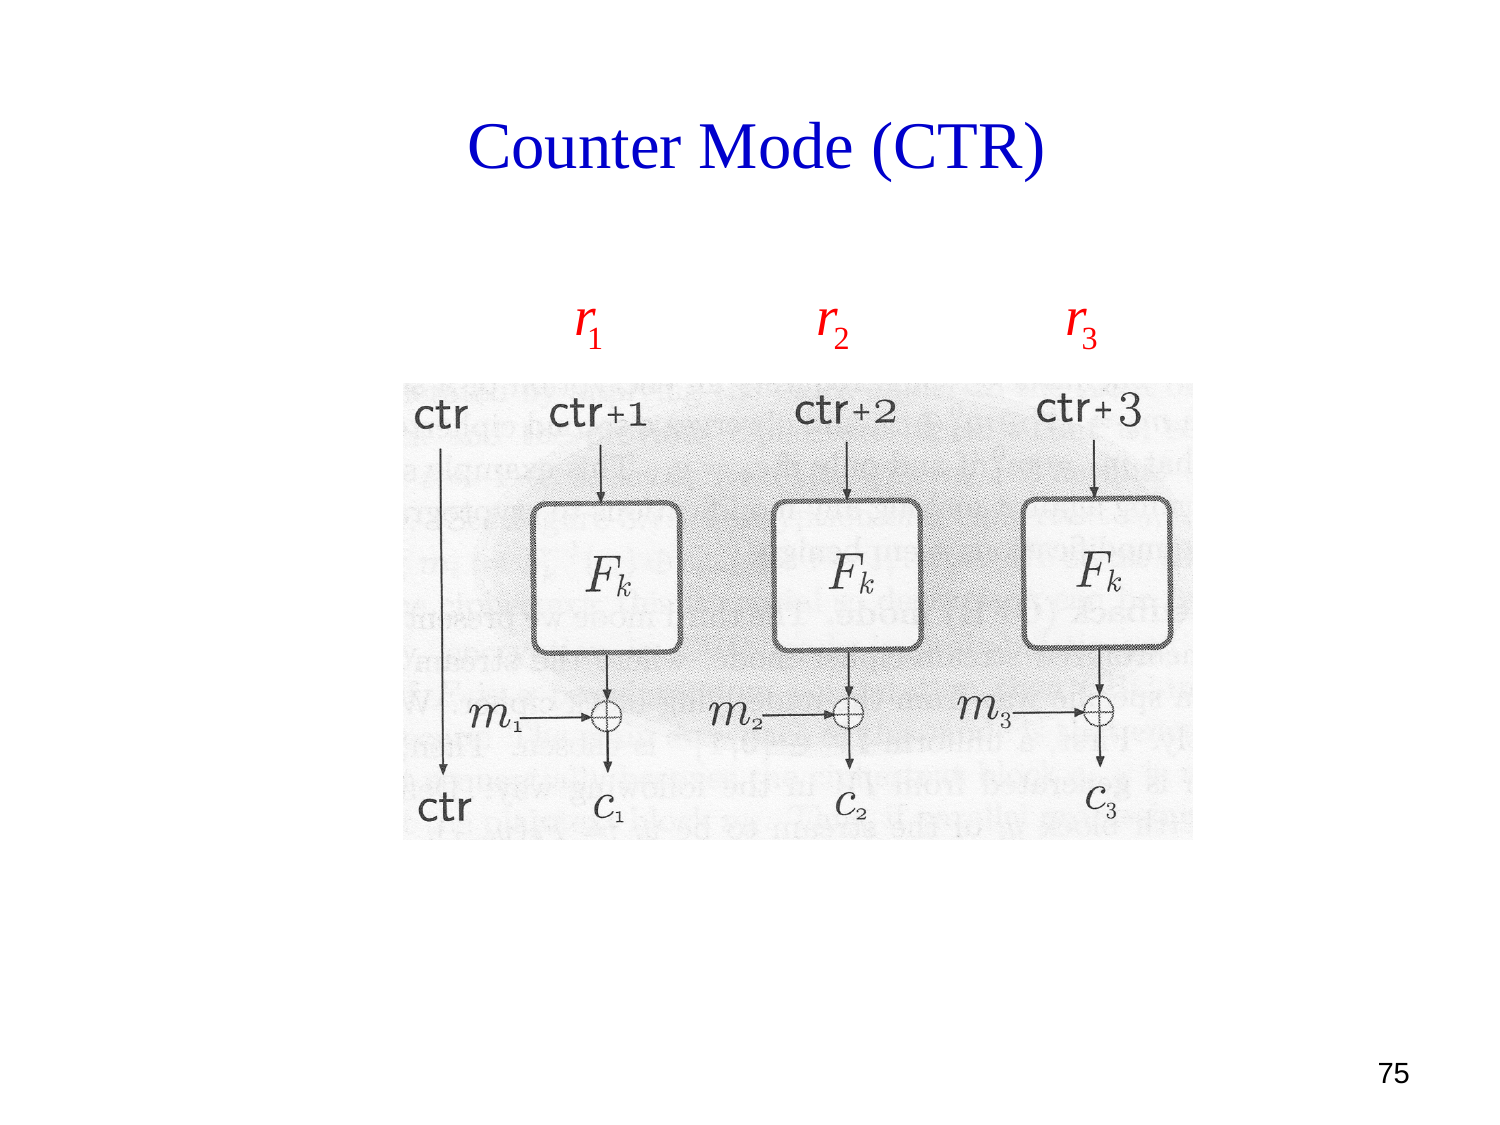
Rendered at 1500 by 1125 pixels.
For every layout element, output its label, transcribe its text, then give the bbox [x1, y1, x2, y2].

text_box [565, 279, 1109, 364]
title Counter Mode (CTR) [88, 77, 1426, 206]
picture [402, 383, 1194, 840]
slide_number 75 [1068, 1046, 1426, 1103]
